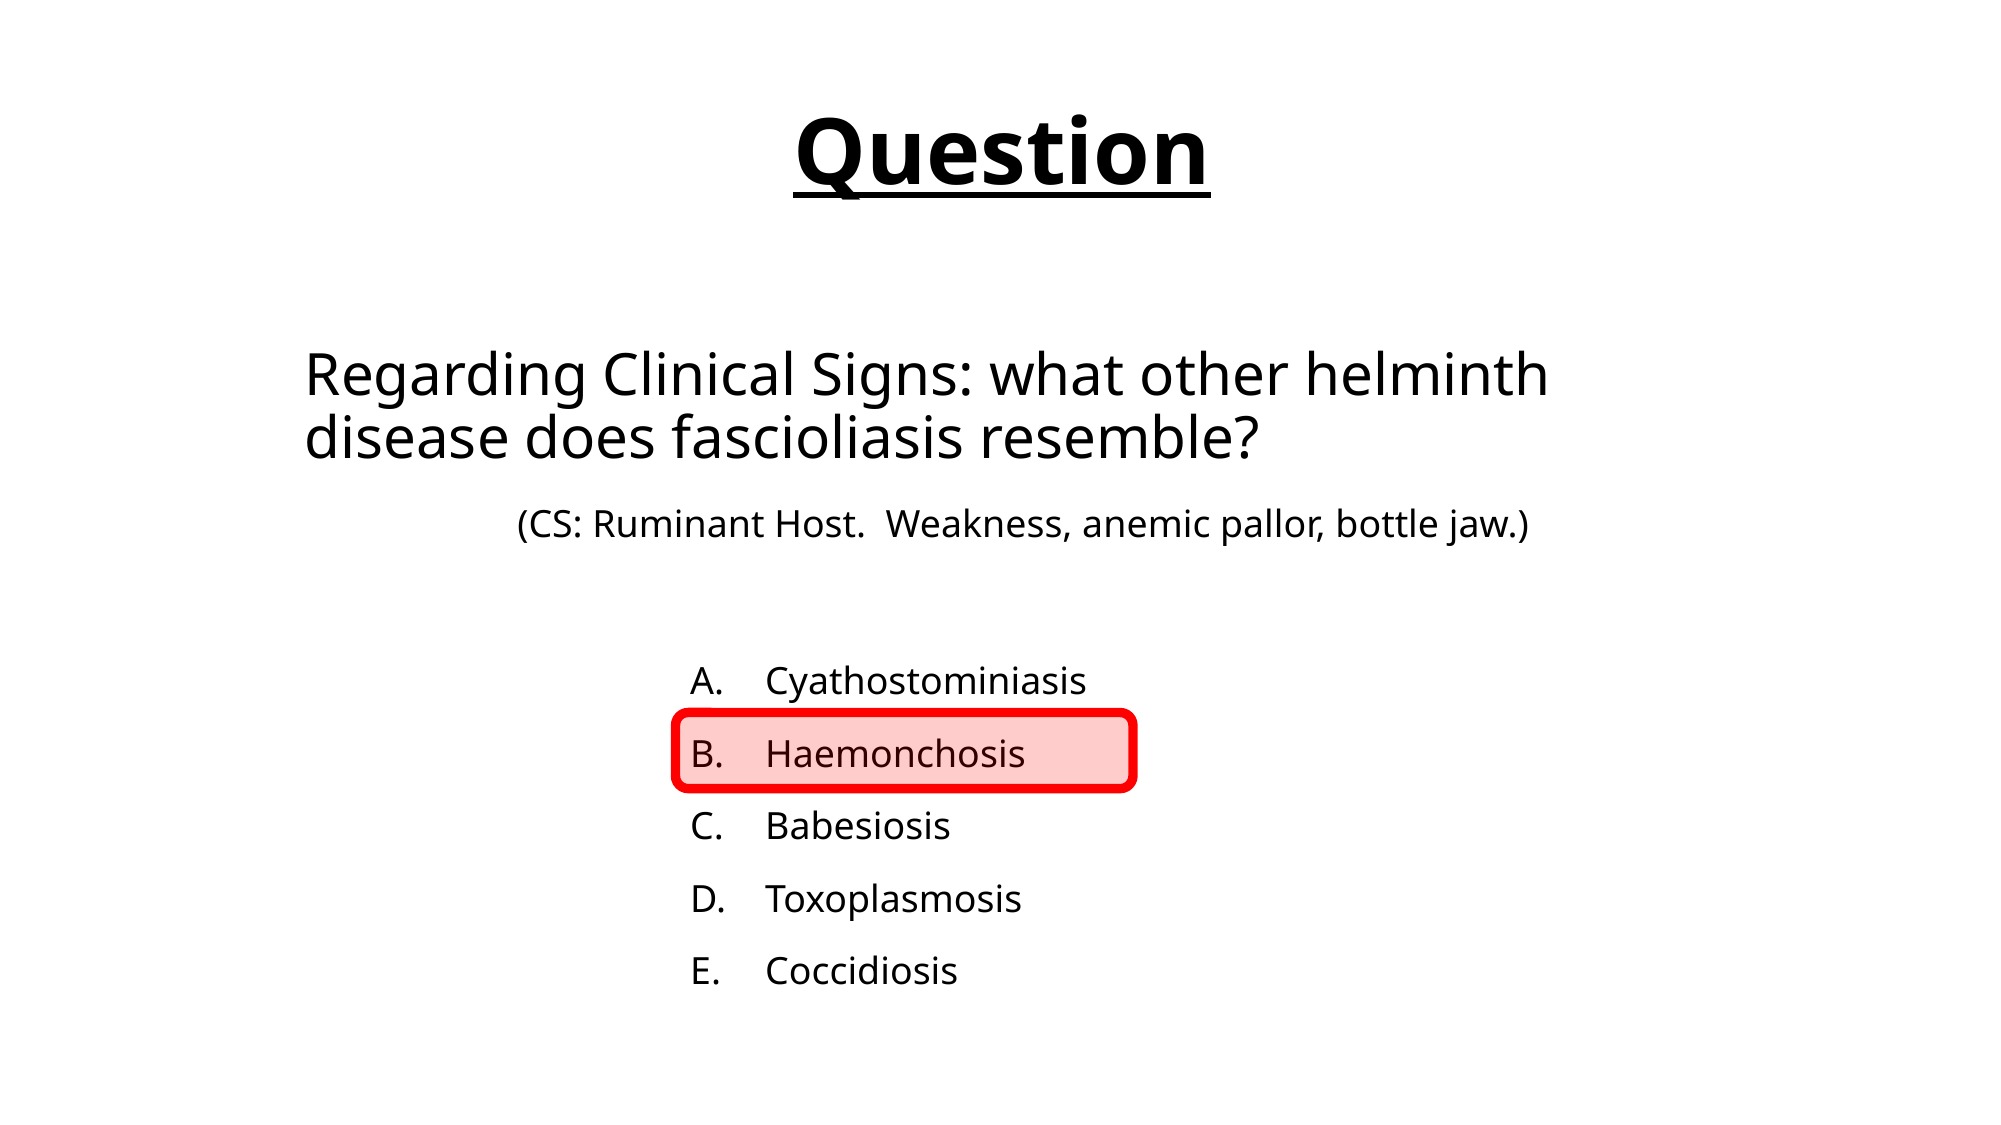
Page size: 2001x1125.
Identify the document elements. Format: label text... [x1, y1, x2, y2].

text_box [675, 712, 1133, 789]
list Regarding Clinical Signs: what other helminth disease does fascioliasis resemble? [289, 337, 1715, 588]
text_box (CS: Ruminant Host. Weakness, anemic pallor, bottle jaw.) [502, 492, 1568, 563]
title Question [437, 35, 1568, 275]
text_box Cyathostominiasis Haemonchosis Babesiosis Toxoplasmosis Coccidiosis [675, 649, 1329, 1000]
